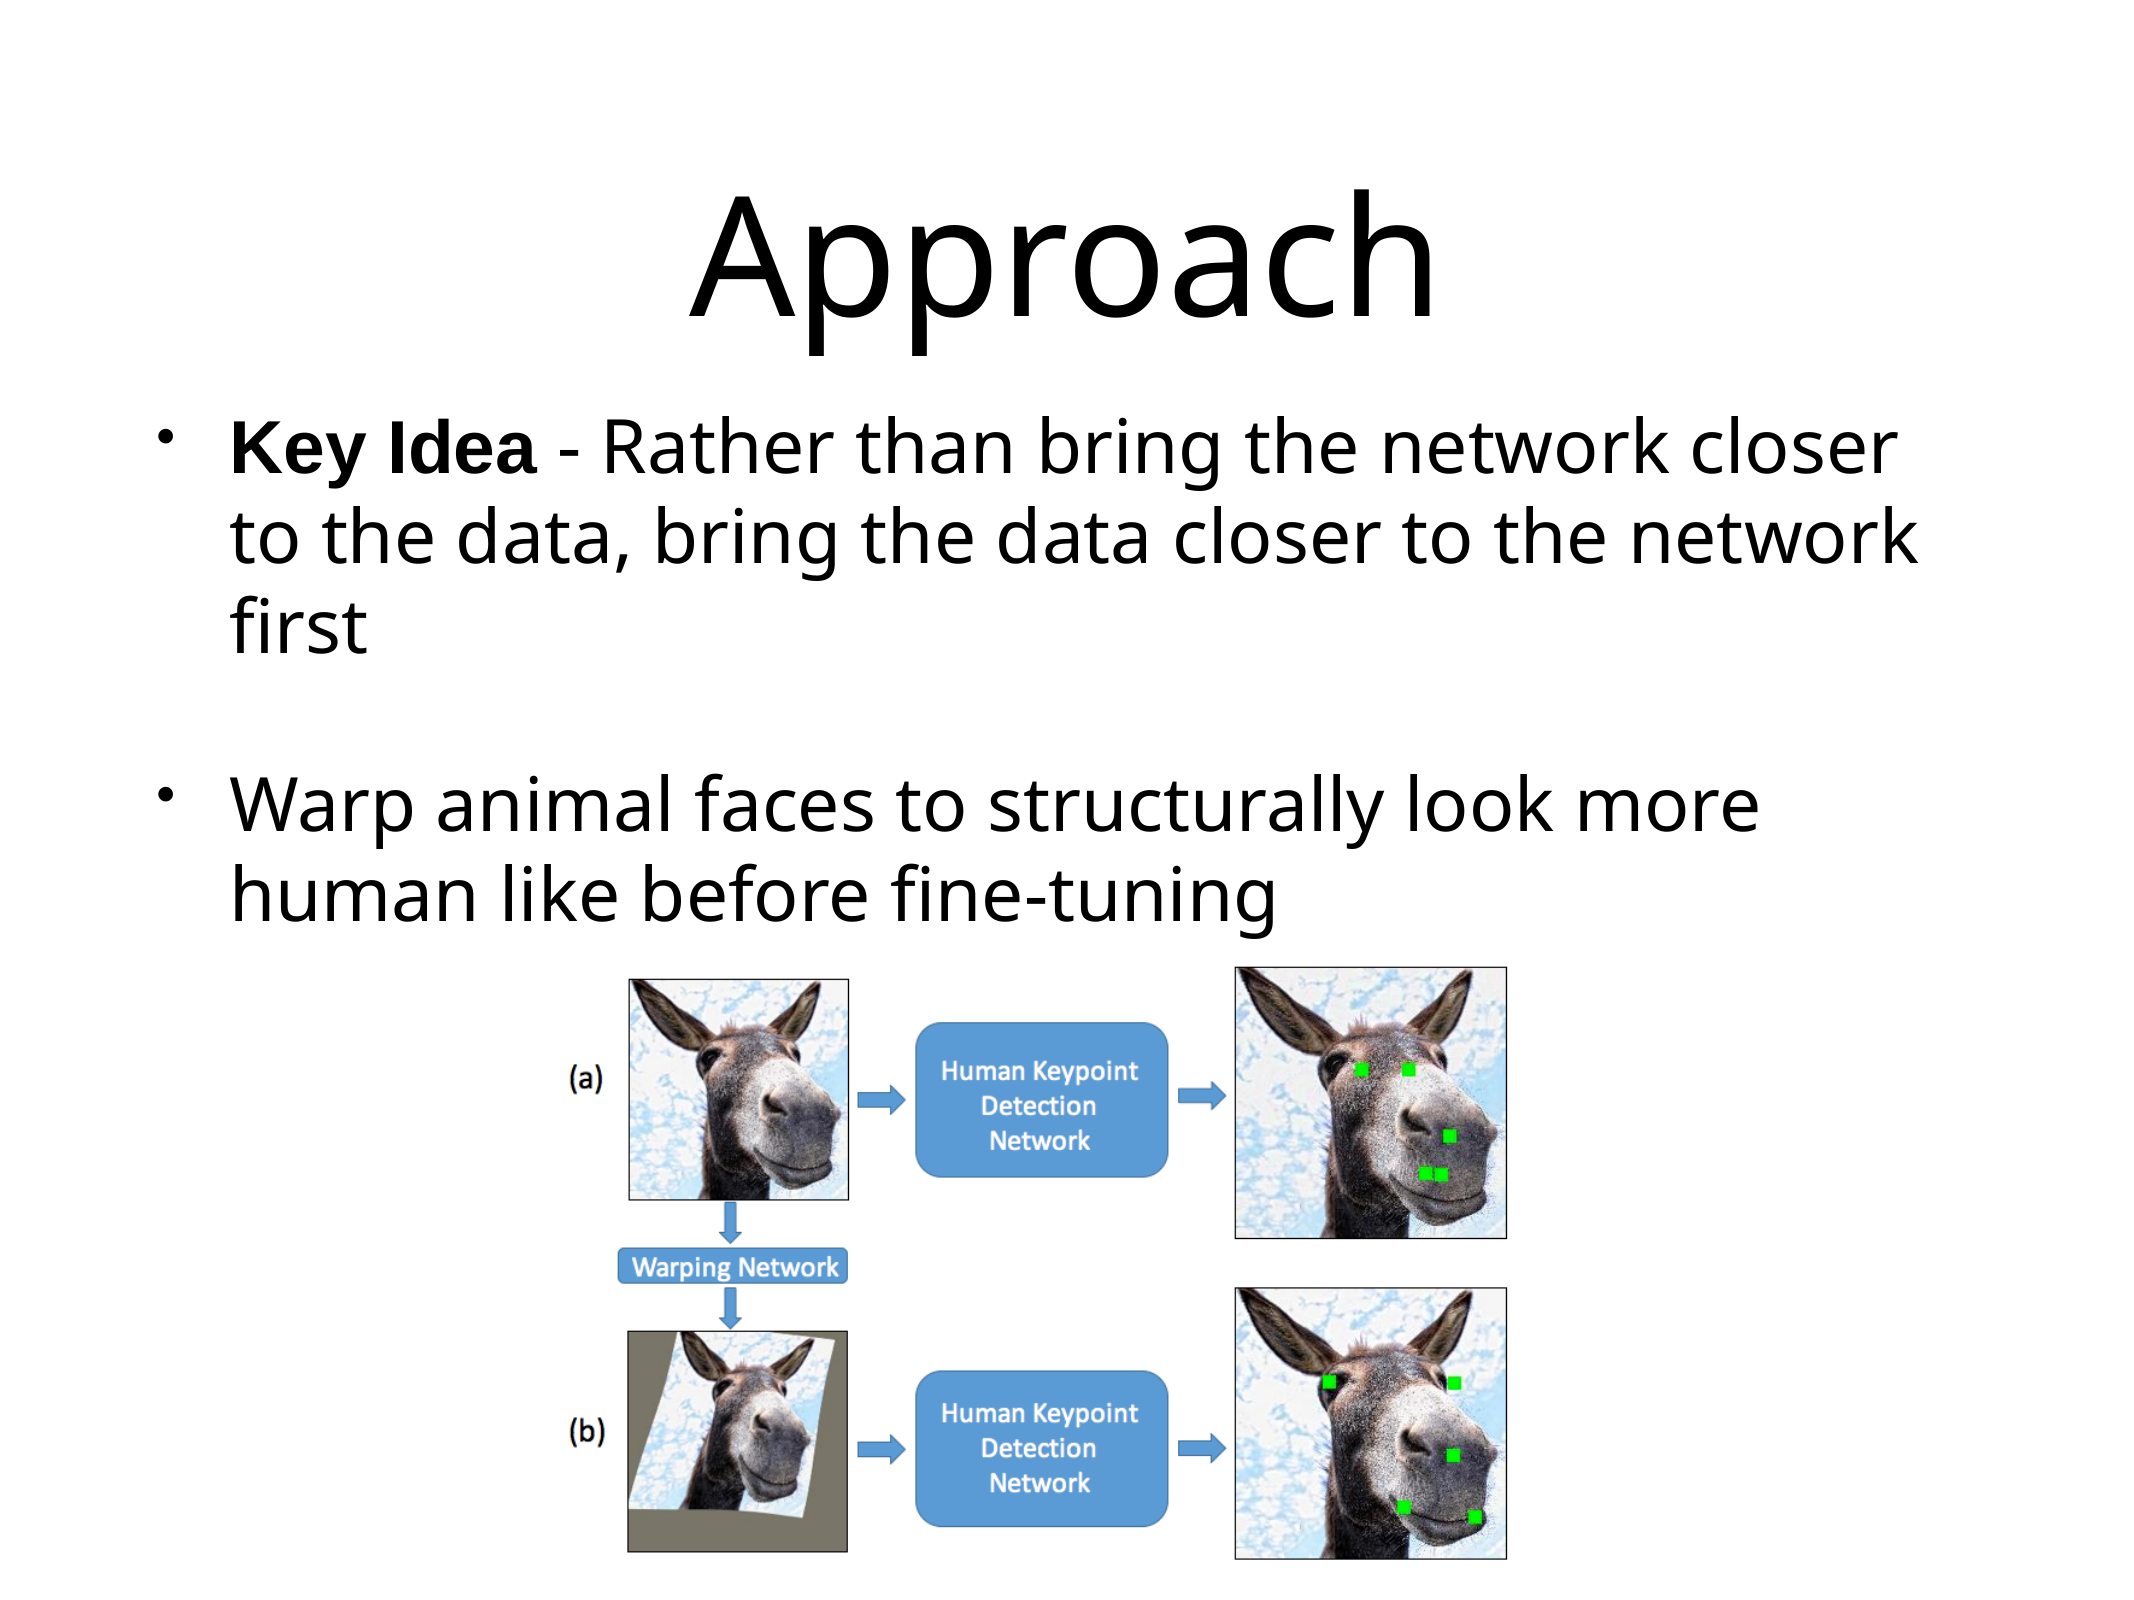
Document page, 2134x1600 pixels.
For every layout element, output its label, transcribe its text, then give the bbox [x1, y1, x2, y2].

title Approach [155, 72, 1978, 386]
list Key Idea - Rather than bring the network closer to the data, bring the data closer to the network first Warp animal faces to structurally look more human like before fine-tuning [155, 386, 1978, 948]
picture [566, 962, 1512, 1562]
